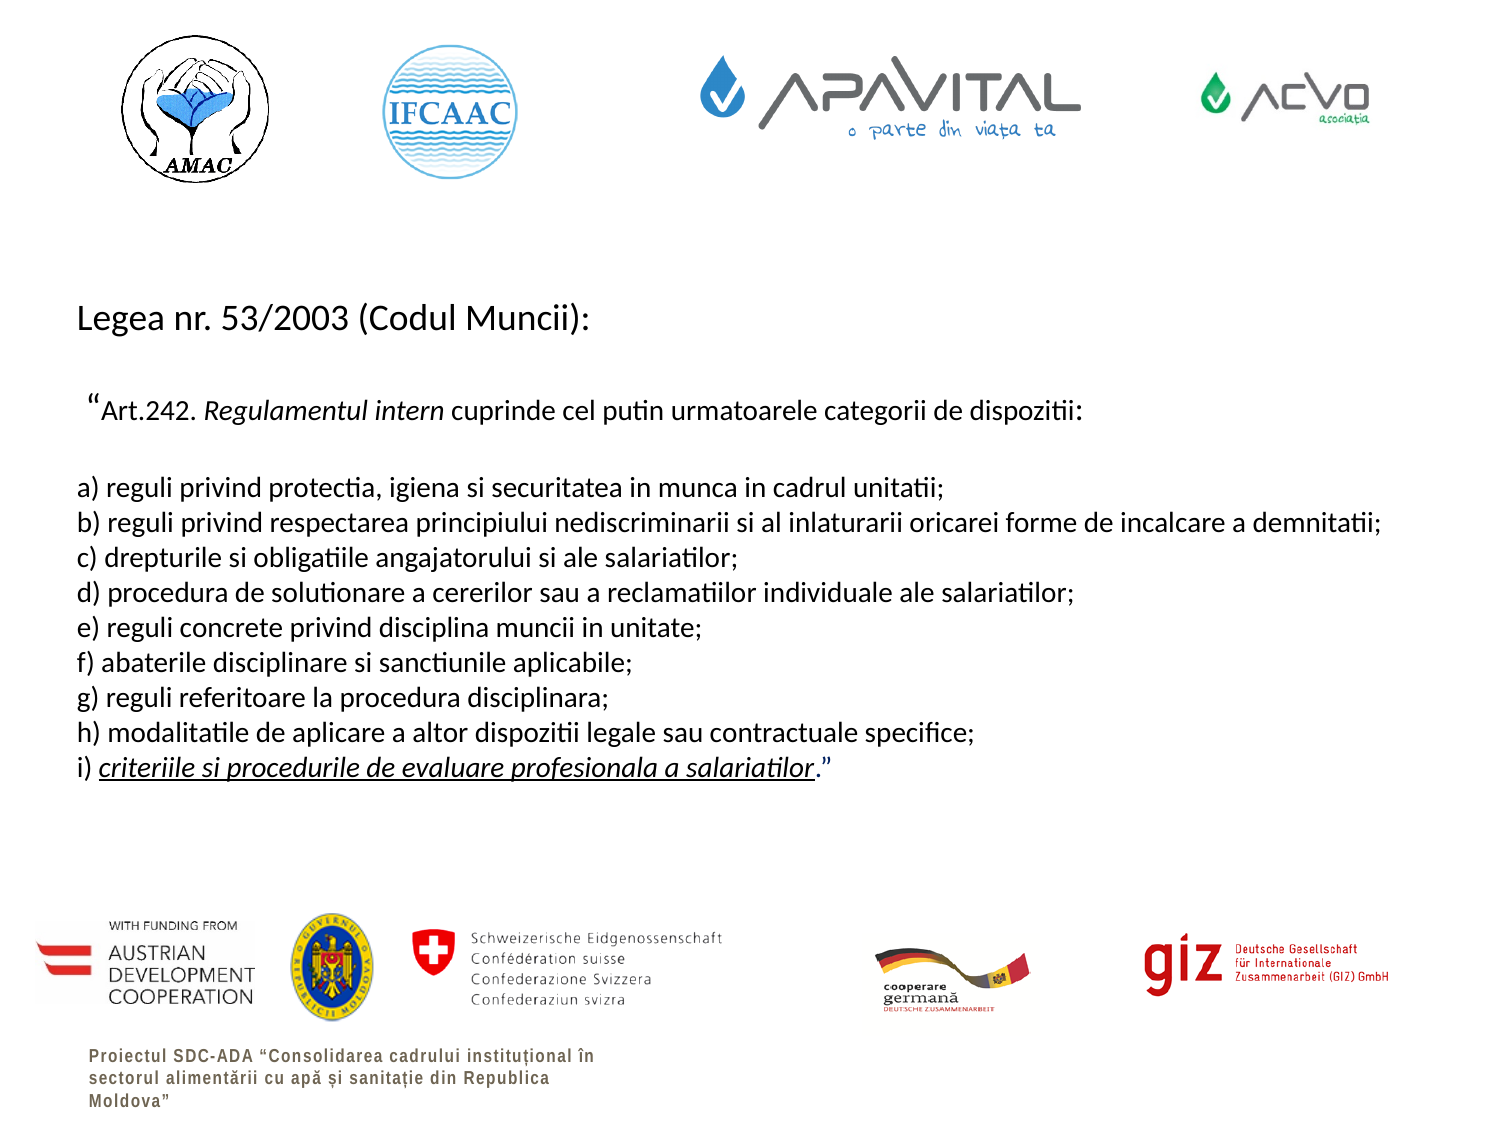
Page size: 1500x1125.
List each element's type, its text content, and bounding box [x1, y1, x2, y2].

picture [1129, 20, 1441, 176]
slide_number [111, 1079, 325, 1121]
picture [1134, 927, 1401, 1008]
picture [288, 912, 376, 1023]
picture [409, 927, 729, 1008]
picture [862, 933, 1040, 1037]
picture [121, 35, 269, 184]
footer Proiectul SDC-ADA “Consolidarea cadrului instituțional în sectorul alimentării cu apă și sanitație din Republica Moldova” [73, 1035, 636, 1125]
picture [700, 55, 1081, 141]
picture [374, 35, 526, 187]
title Legea nr. 53/2003 (Codul Muncii): “Art.242. Regulamentul intern cuprinde cel putin urmatoarele categorii de dispozitii: a) reguli privind protectia, igiena si securitatea in munca in cadrul unitatii; b) reguli privind respectarea principiului nediscriminarii si al inlaturarii oricarei forme de incalcare a demnitatii; c) drepturile si obligatiile angajatorului si ale salariatilor; d) procedura de solutionare a cererilor sau a reclamatiilor individuale ale salariatilor; e) reguli concrete privind disciplina muncii in unitate; f) abaterile disciplinare si sanctiunile aplicabile; g) reguli referitoare la procedura disciplinara; h) modalitatile de aplicare a altor dispozitii legale sau contractuale specifice; i) criteriile si procedurile de evaluare profesionala a salariatilor.” [61, 205, 1441, 896]
picture [35, 921, 255, 1004]
